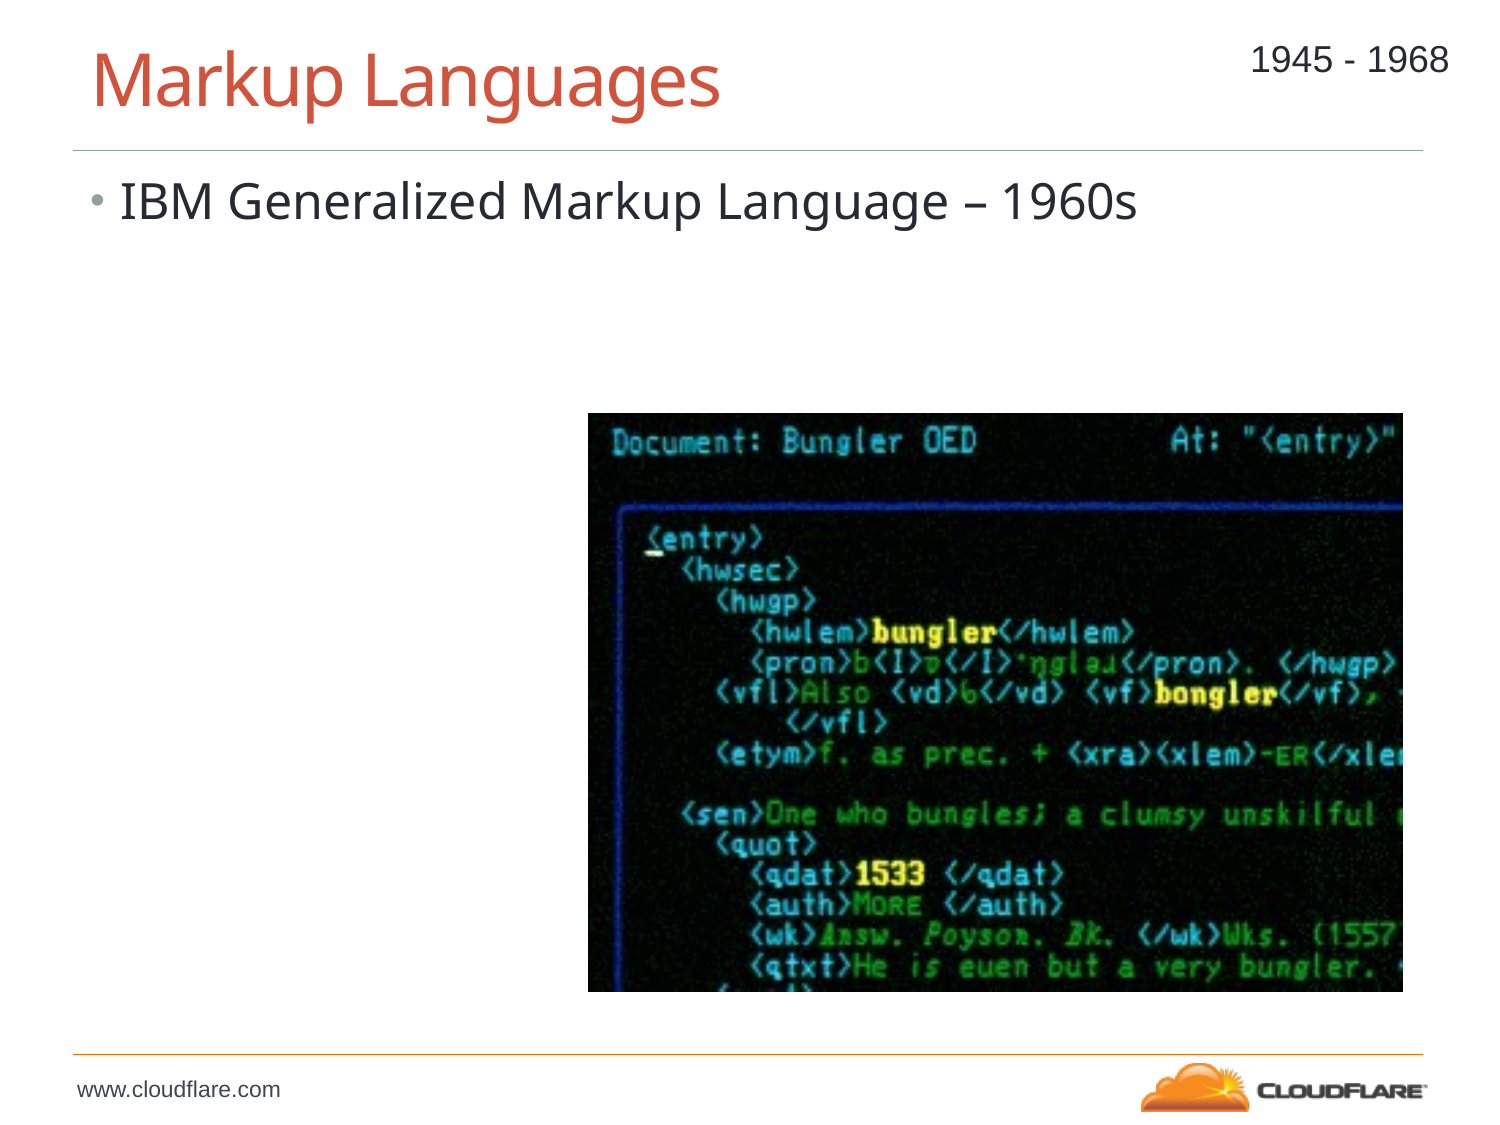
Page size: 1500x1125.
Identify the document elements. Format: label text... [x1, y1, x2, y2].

picture [1141, 1063, 1428, 1112]
list IBM Generalized Markup Language – 1960s [75, 162, 1425, 1024]
text_box 1945 - 1968 [1235, 27, 1485, 87]
title Markup Languages [75, 24, 1425, 129]
picture [587, 412, 1403, 992]
